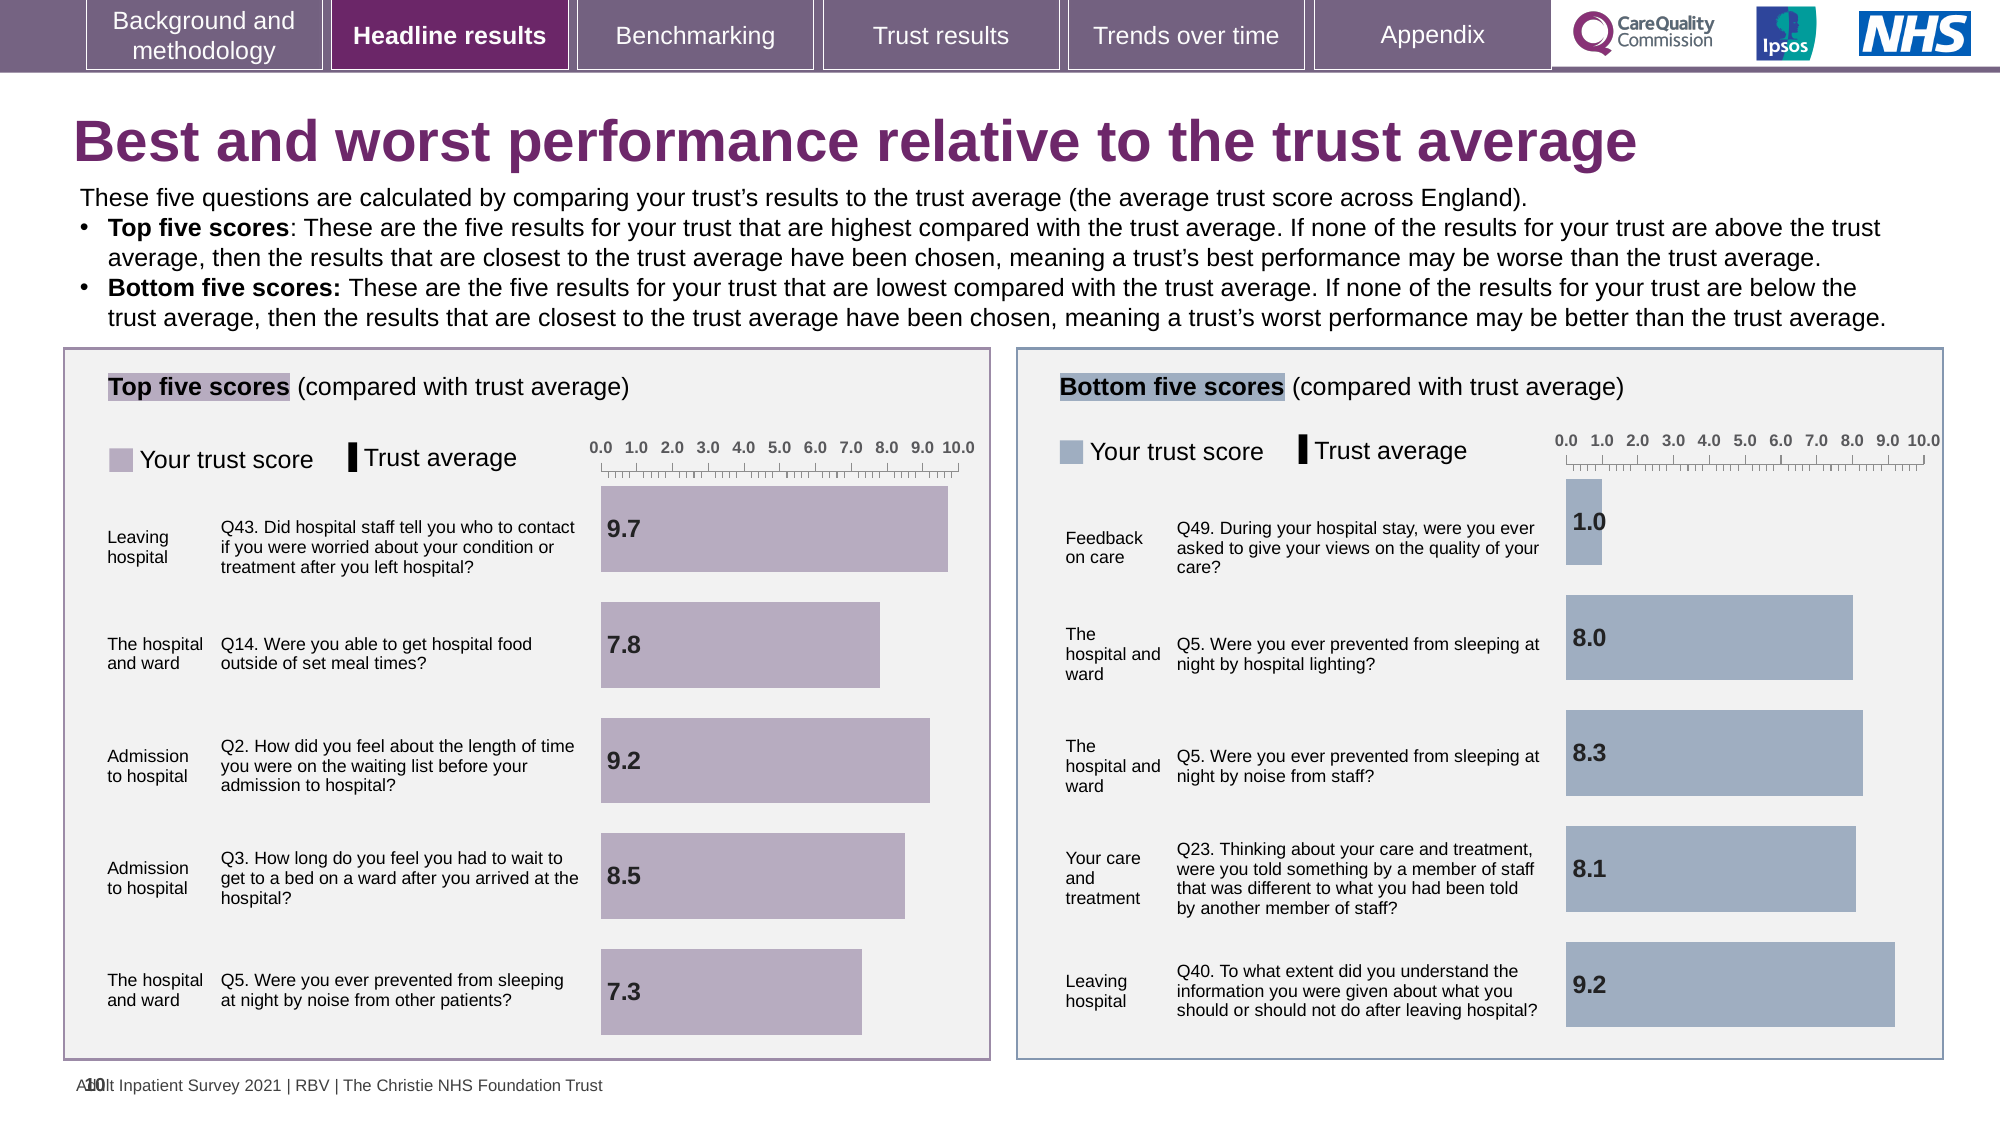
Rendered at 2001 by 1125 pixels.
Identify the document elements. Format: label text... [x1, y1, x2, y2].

picture [1573, 11, 1715, 56]
chart [61, 344, 1996, 1063]
title Best and worst performance relative to the trust average [58, 88, 1932, 196]
text_box [1016, 347, 1027, 351]
picture [1859, 11, 1971, 56]
picture [1756, 6, 1817, 61]
text_box [1031, 1056, 1944, 1060]
text_box [63, 347, 991, 351]
text_box 10 [84, 1065, 122, 1125]
text_box These five questions are calculated by comparing your trust’s results to the trust average (the average trust score across England). Top five scores: These are the five results for your trust that are highest compared with the trust average. If none of the results for your trust are above the trust average, then the results that are closest to the trust average have been chosen, meaning a trust’s best performance may be worse than the trust average. Bottom five scores: These are the five results for your trust that are lowest compared with the trust average. If none of the results for your trust are below the trust average, then the results that are closest to the trust average have been chosen, meaning a trust’s worst performance may be better than the trust average. [64, 174, 1922, 339]
